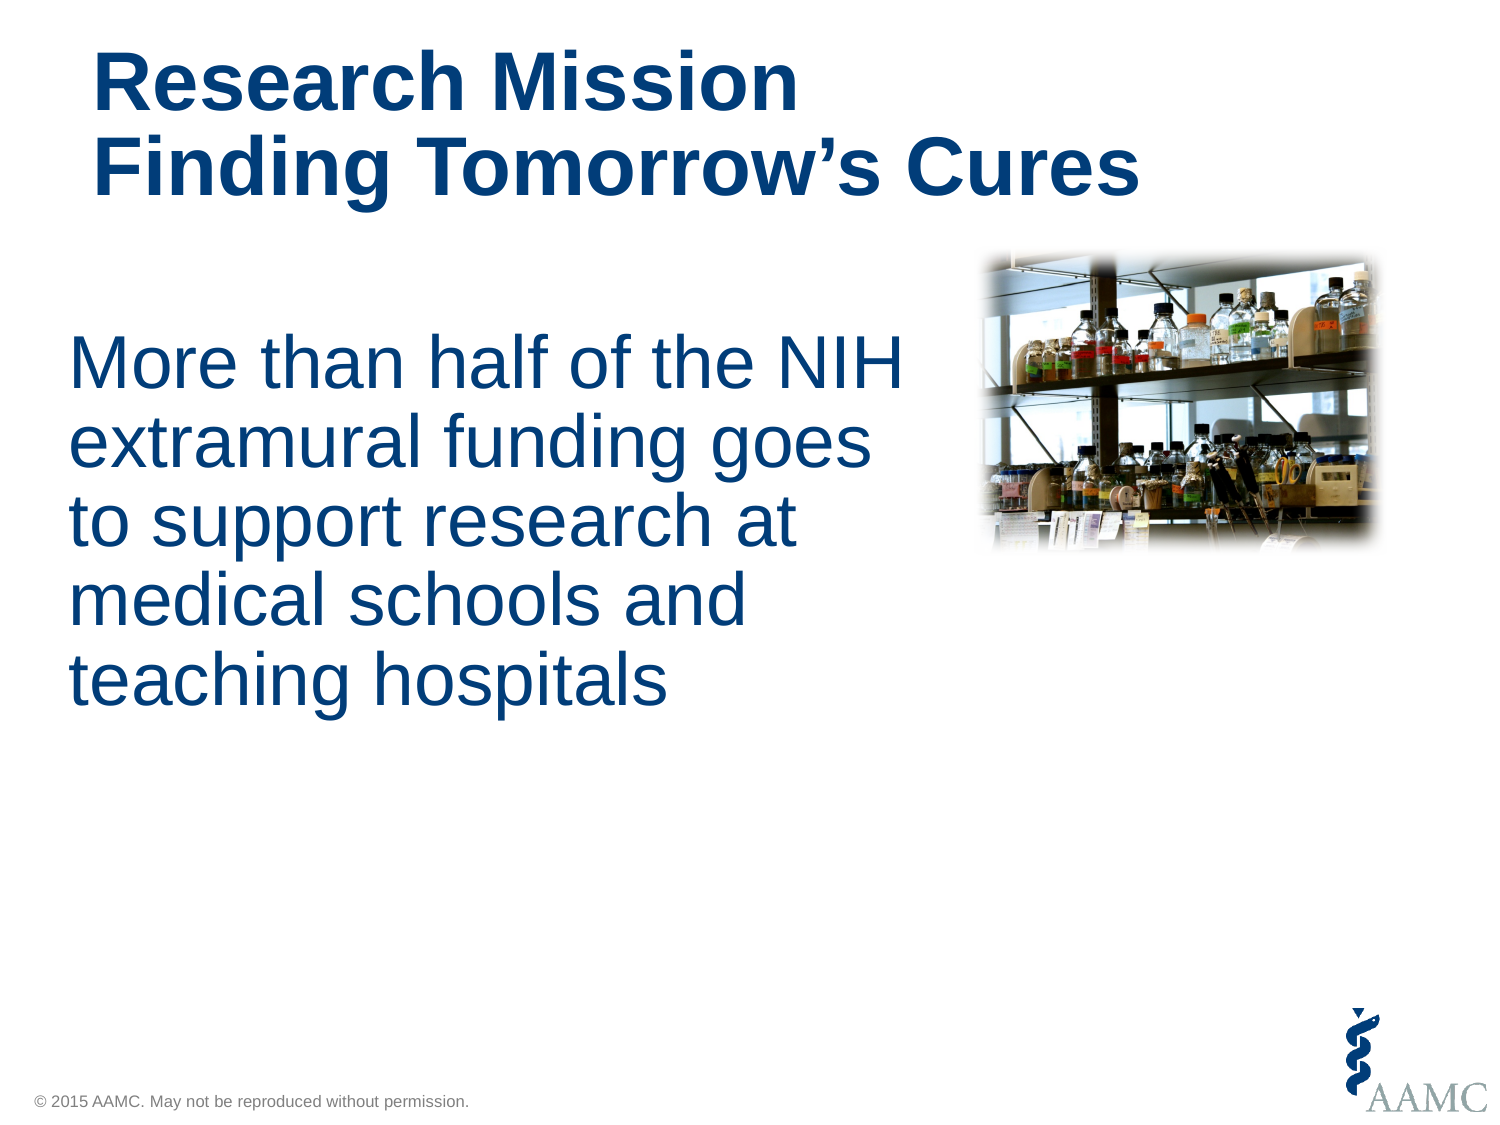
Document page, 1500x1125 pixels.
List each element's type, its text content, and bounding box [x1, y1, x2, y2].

picture [973, 246, 1387, 557]
title Research Mission Finding Tomorrow’s Cures [92, 110, 1469, 213]
picture [1346, 1008, 1487, 1112]
list More than half of the NIH extramural funding goes to support research at medical schools and teaching hospitals [68, 324, 955, 945]
